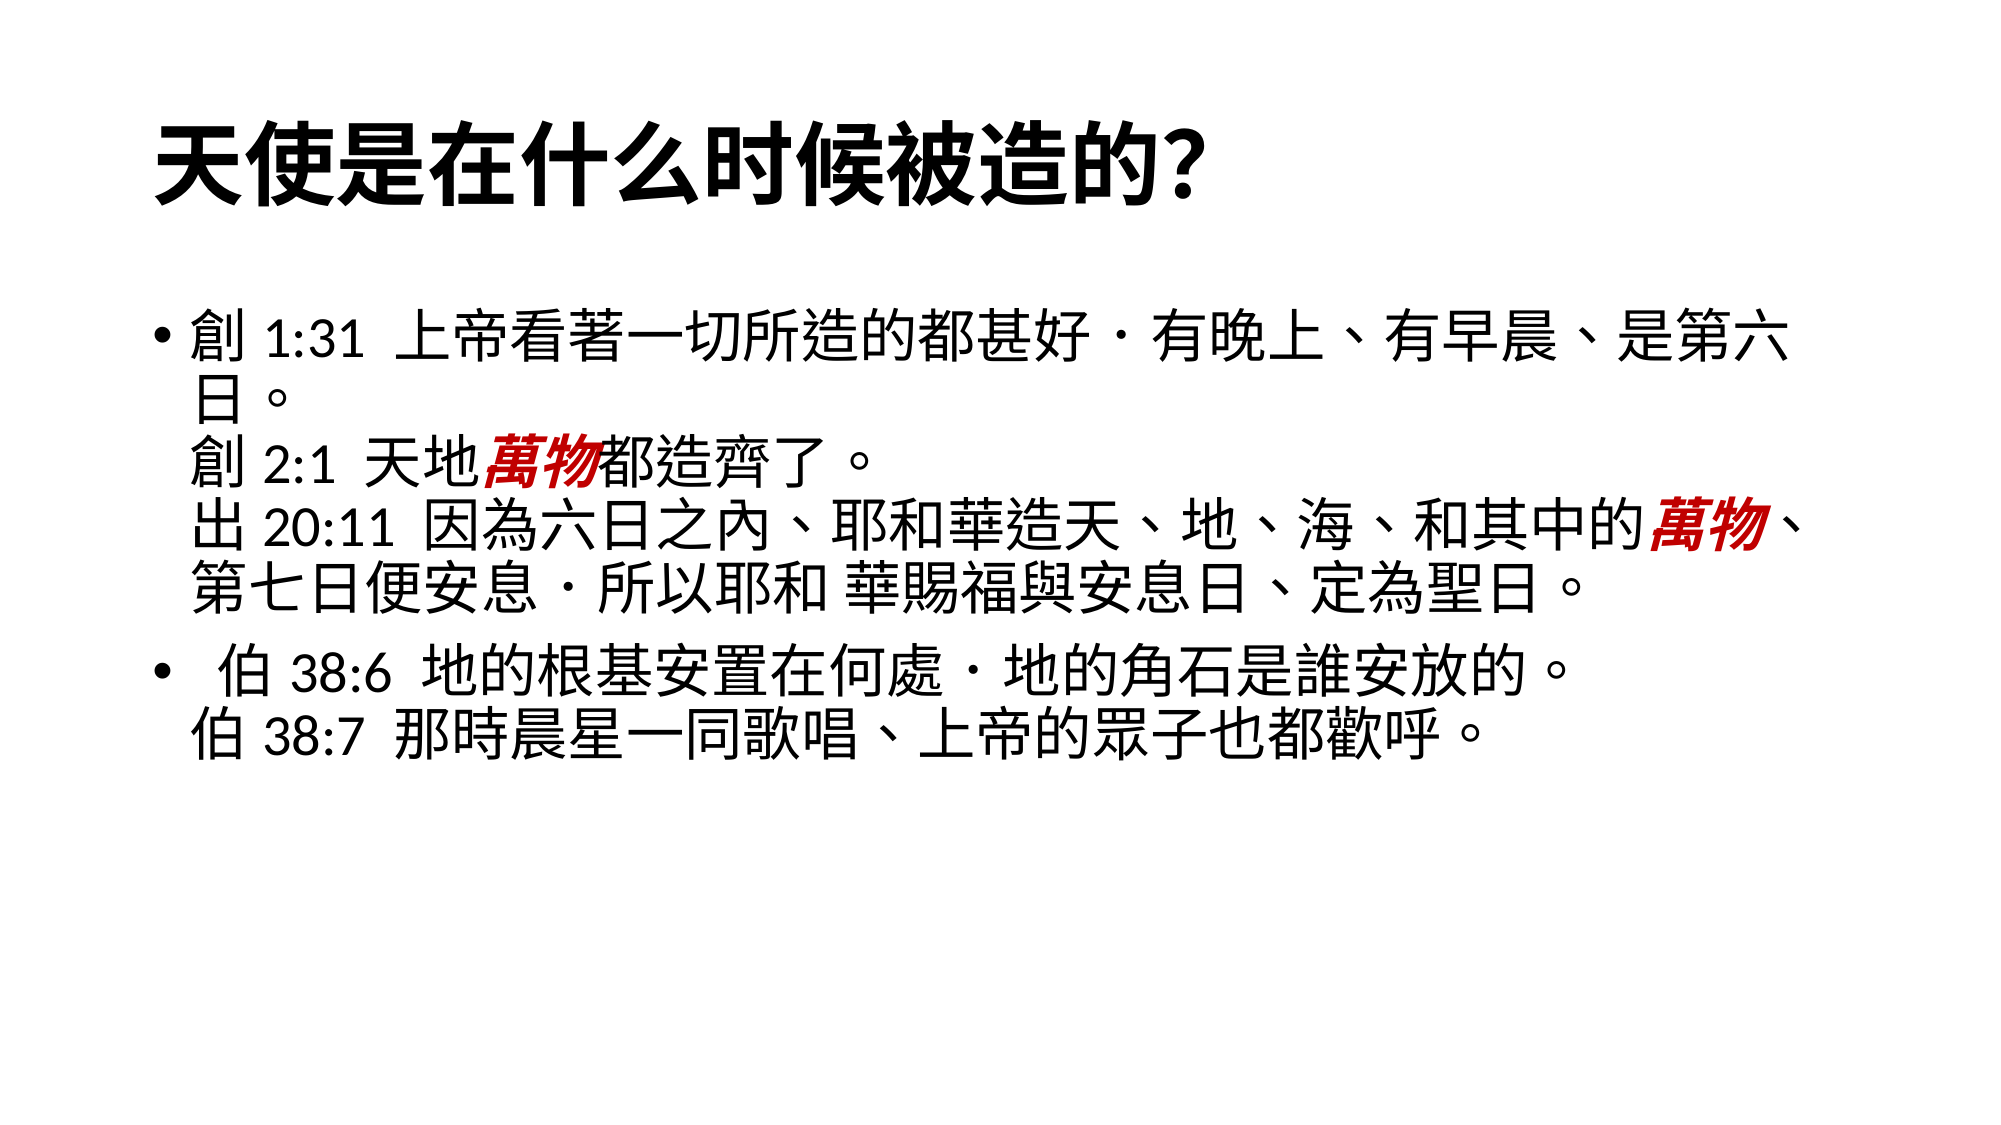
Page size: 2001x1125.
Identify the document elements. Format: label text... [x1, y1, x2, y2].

title 天使是在什么时候被造的？ [137, 59, 1863, 278]
list 創1:31 上帝看著一切所造的都甚好．有晚上、有早晨、是第六日。 創2:1 天地萬物都造齊了。 出20:11 因為六日之內、耶和華造天、地、海、和其中的萬物、第七日便安息．所以耶和 華賜福與安息日、定為聖日。 伯38:6 地的根基安置在何處．地的角石是誰安放的。 伯38:7 那時晨星一同歌唱、上帝的眾子也都歡呼。 [137, 299, 1863, 1014]
